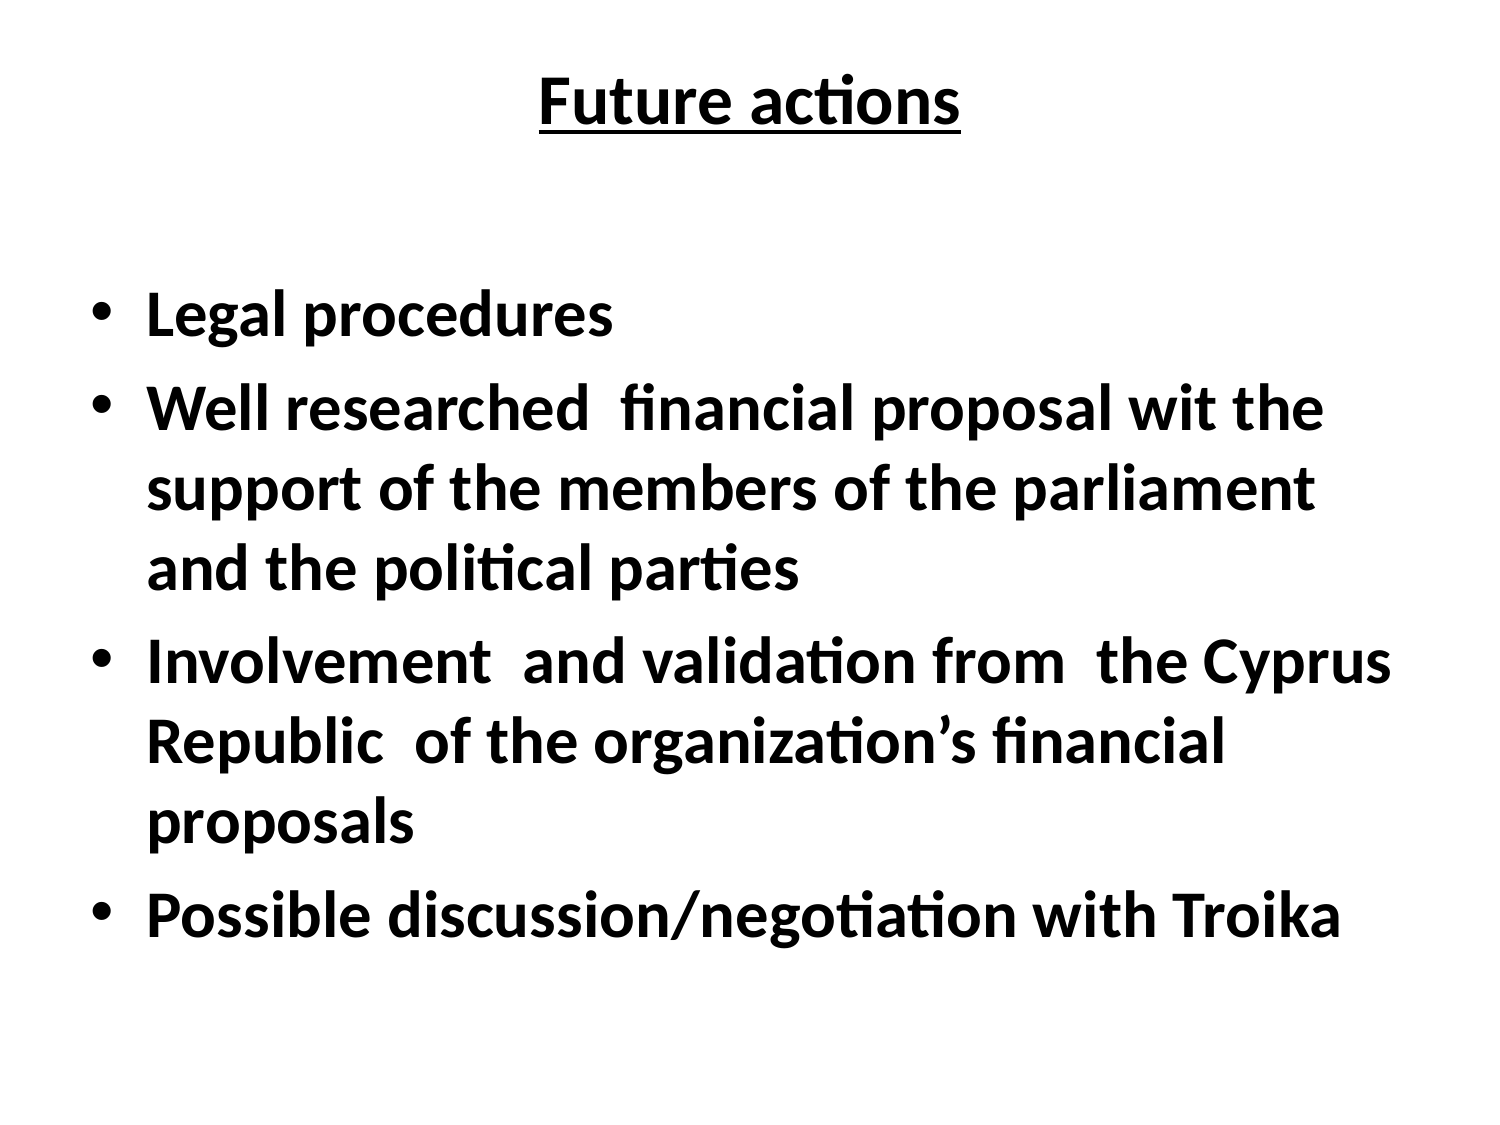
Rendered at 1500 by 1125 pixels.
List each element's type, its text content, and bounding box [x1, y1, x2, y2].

title Future actions [75, 45, 1425, 233]
list Legal procedures Well researched financial proposal wit the support of the members of the parliament and the political parties Involvement and validation from the Cyprus Republic of the organization’s financial proposals Possible discussion/negotiation with Troika [75, 262, 1425, 1005]
